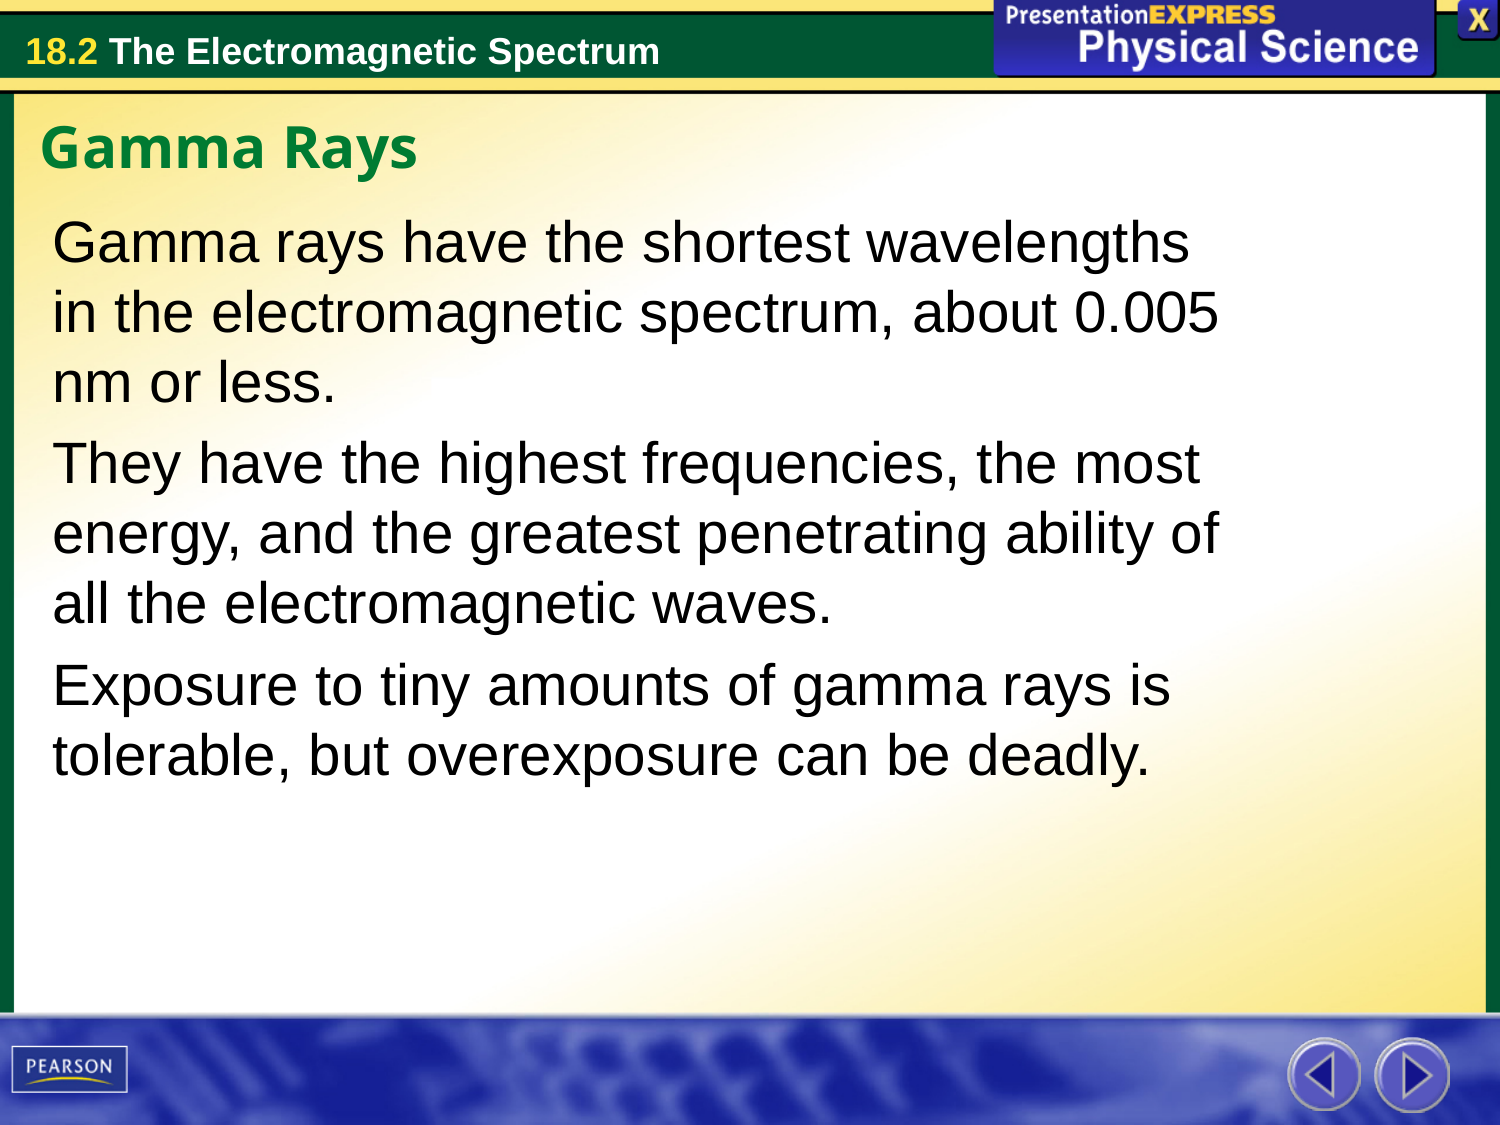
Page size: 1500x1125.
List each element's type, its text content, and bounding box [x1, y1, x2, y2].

list Gamma rays have the shortest wavelengths in the electromagnetic spectrum, about 0.005 nm or less. They have the highest frequencies, the most energy, and the greatest penetrating ability of all the electromagnetic waves. Exposure to tiny amounts of gamma rays is tolerable, but overexposure can be deadly. [37, 196, 1250, 850]
picture [0, 0, 1500, 1125]
text_box Gamma Rays [25, 102, 1063, 188]
